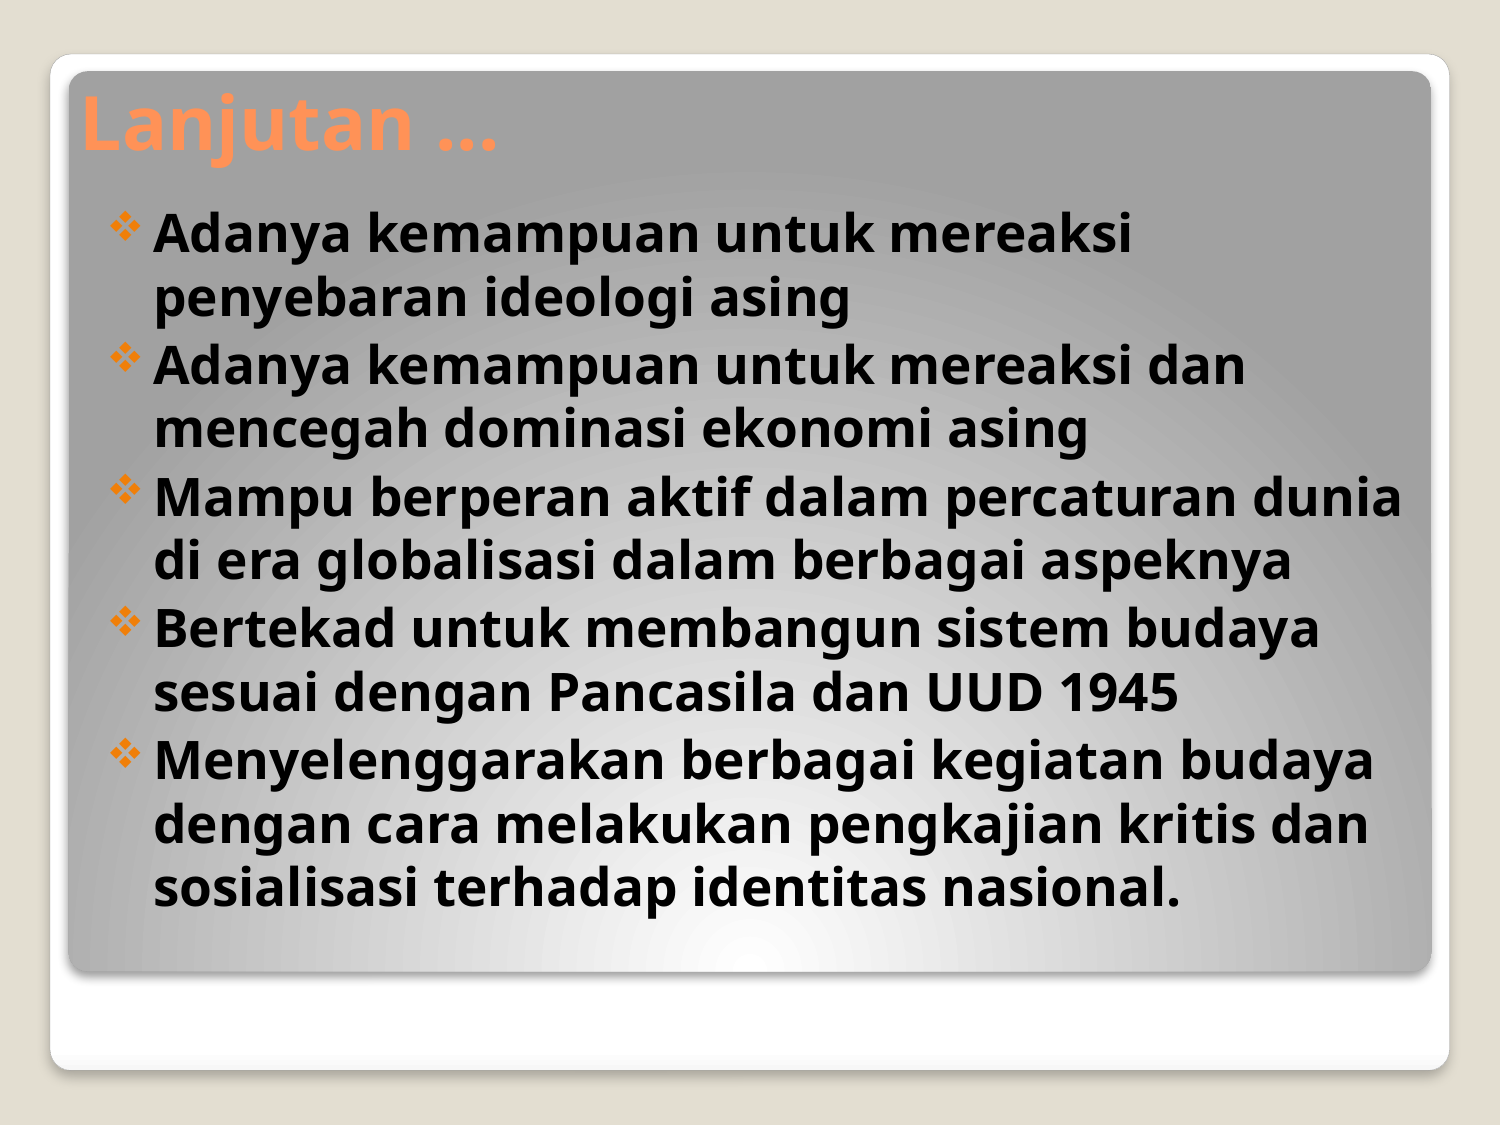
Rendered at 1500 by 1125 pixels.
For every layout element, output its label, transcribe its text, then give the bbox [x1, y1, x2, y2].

title Lanjutan ... [64, 66, 1420, 173]
list Adanya kemampuan untuk mereaksi penyebaran ideologi asing Adanya kemampuan untuk mereaksi dan mencegah dominasi ekonomi asing Mampu berperan aktif dalam percaturan dunia di era globalisasi dalam berbagai aspeknya Bertekad untuk membangun sistem budaya sesuai dengan Pancasila dan UUD 1945 Menyelenggarakan berbagai kegiatan budaya dengan cara melakukan pengkajian kritis dan sosialisasi terhadap identitas nasional. [76, 184, 1420, 943]
